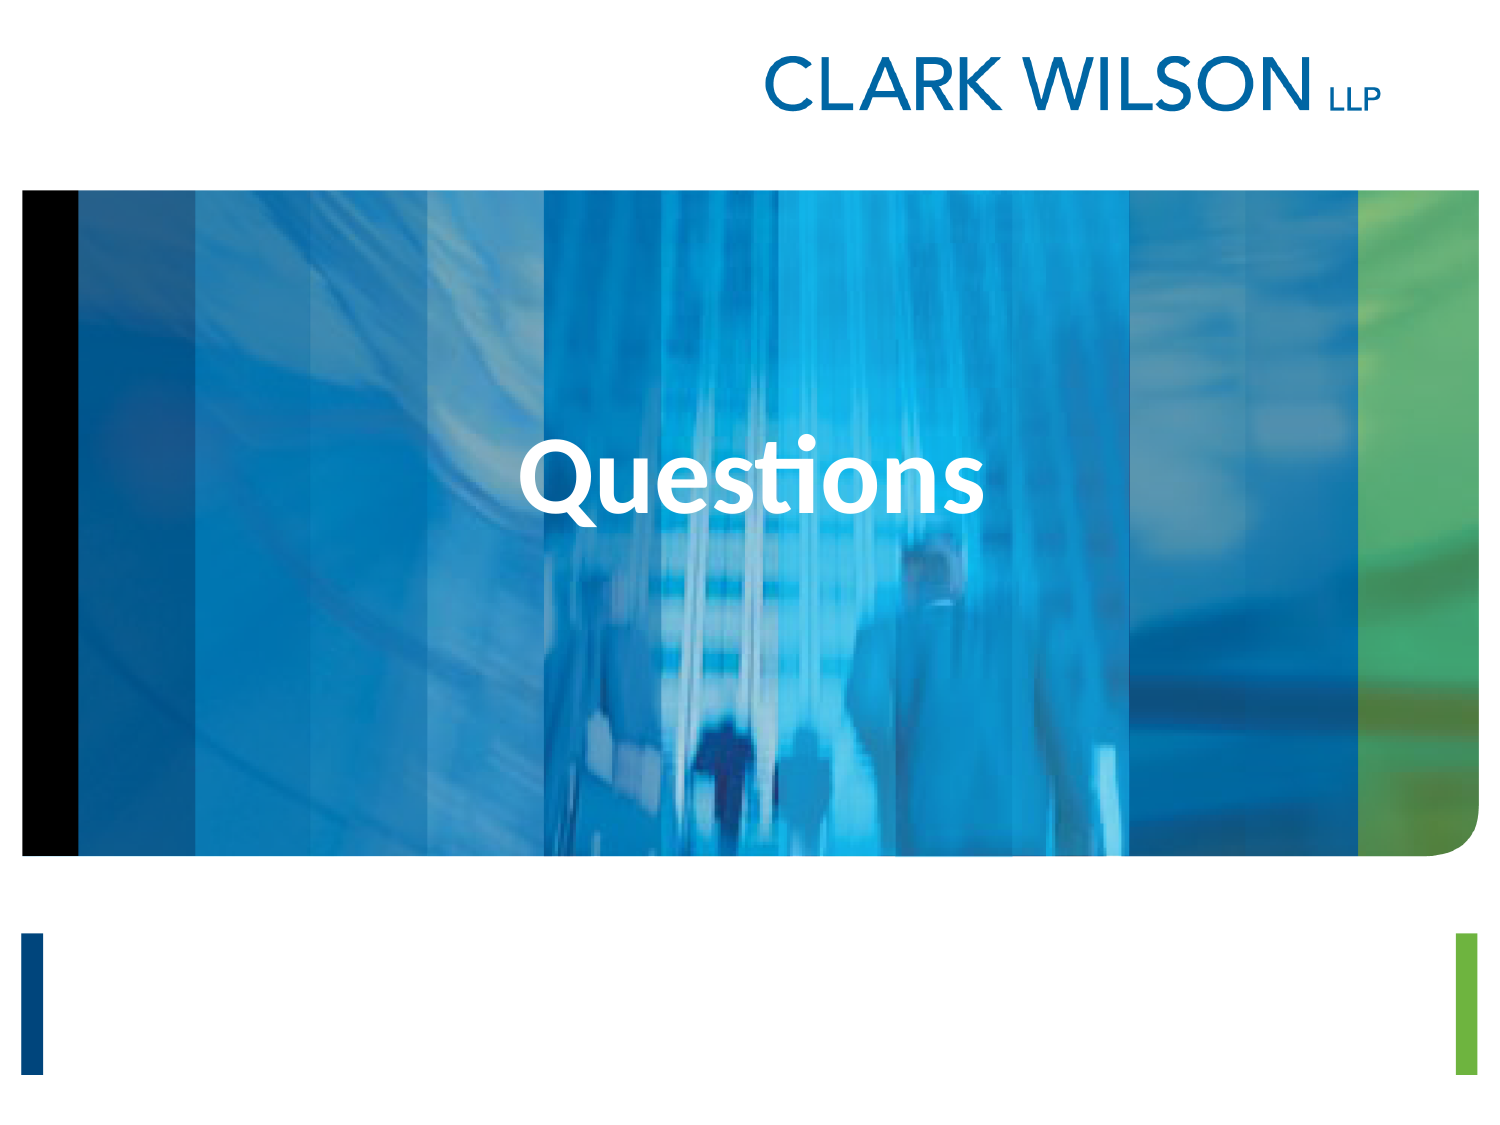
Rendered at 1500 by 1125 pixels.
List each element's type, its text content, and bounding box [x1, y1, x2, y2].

text_box Questions [251, 393, 1253, 543]
picture [21, 53, 1479, 1078]
